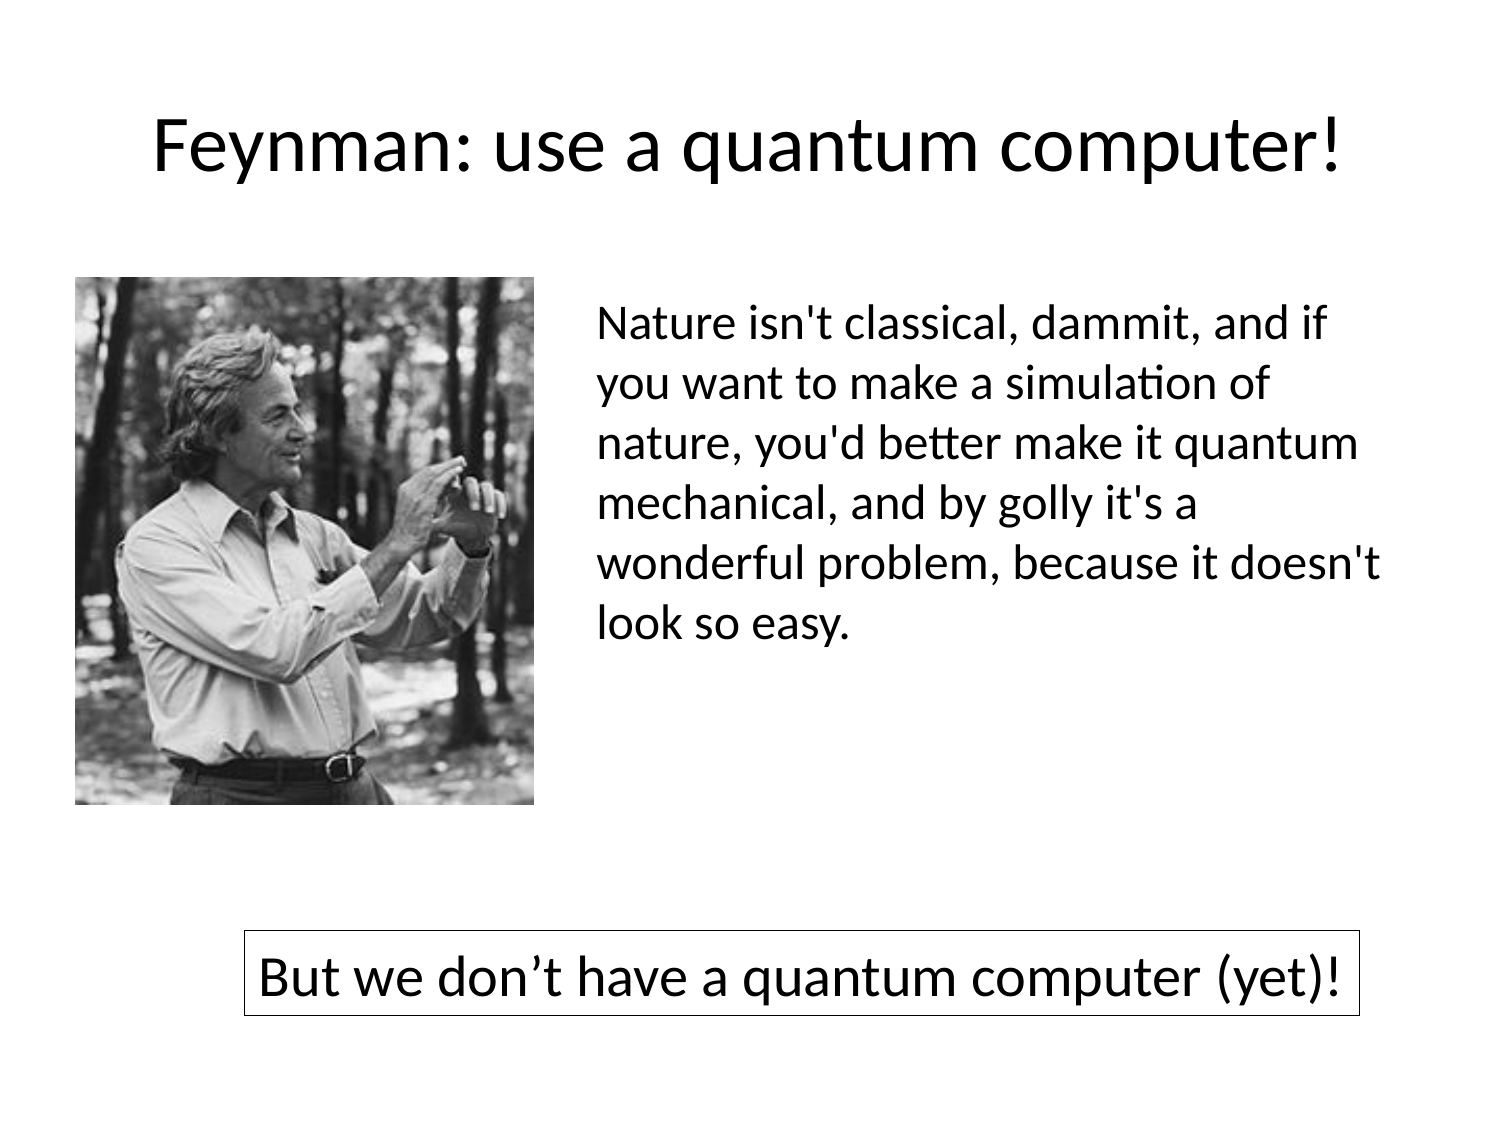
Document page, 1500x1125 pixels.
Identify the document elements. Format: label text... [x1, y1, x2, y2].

picture [74, 277, 534, 805]
title Feynman: use a quantum computer! [75, 45, 1425, 233]
text_box But we don’t have a quantum computer (yet)! [244, 930, 1360, 1016]
text_box Nature isn't classical, dammit, and if you want to make a simulation of nature, you'd better make it quantum mechanical, and by golly it's a wonderful problem, because it doesn't look so easy. [581, 281, 1425, 657]
